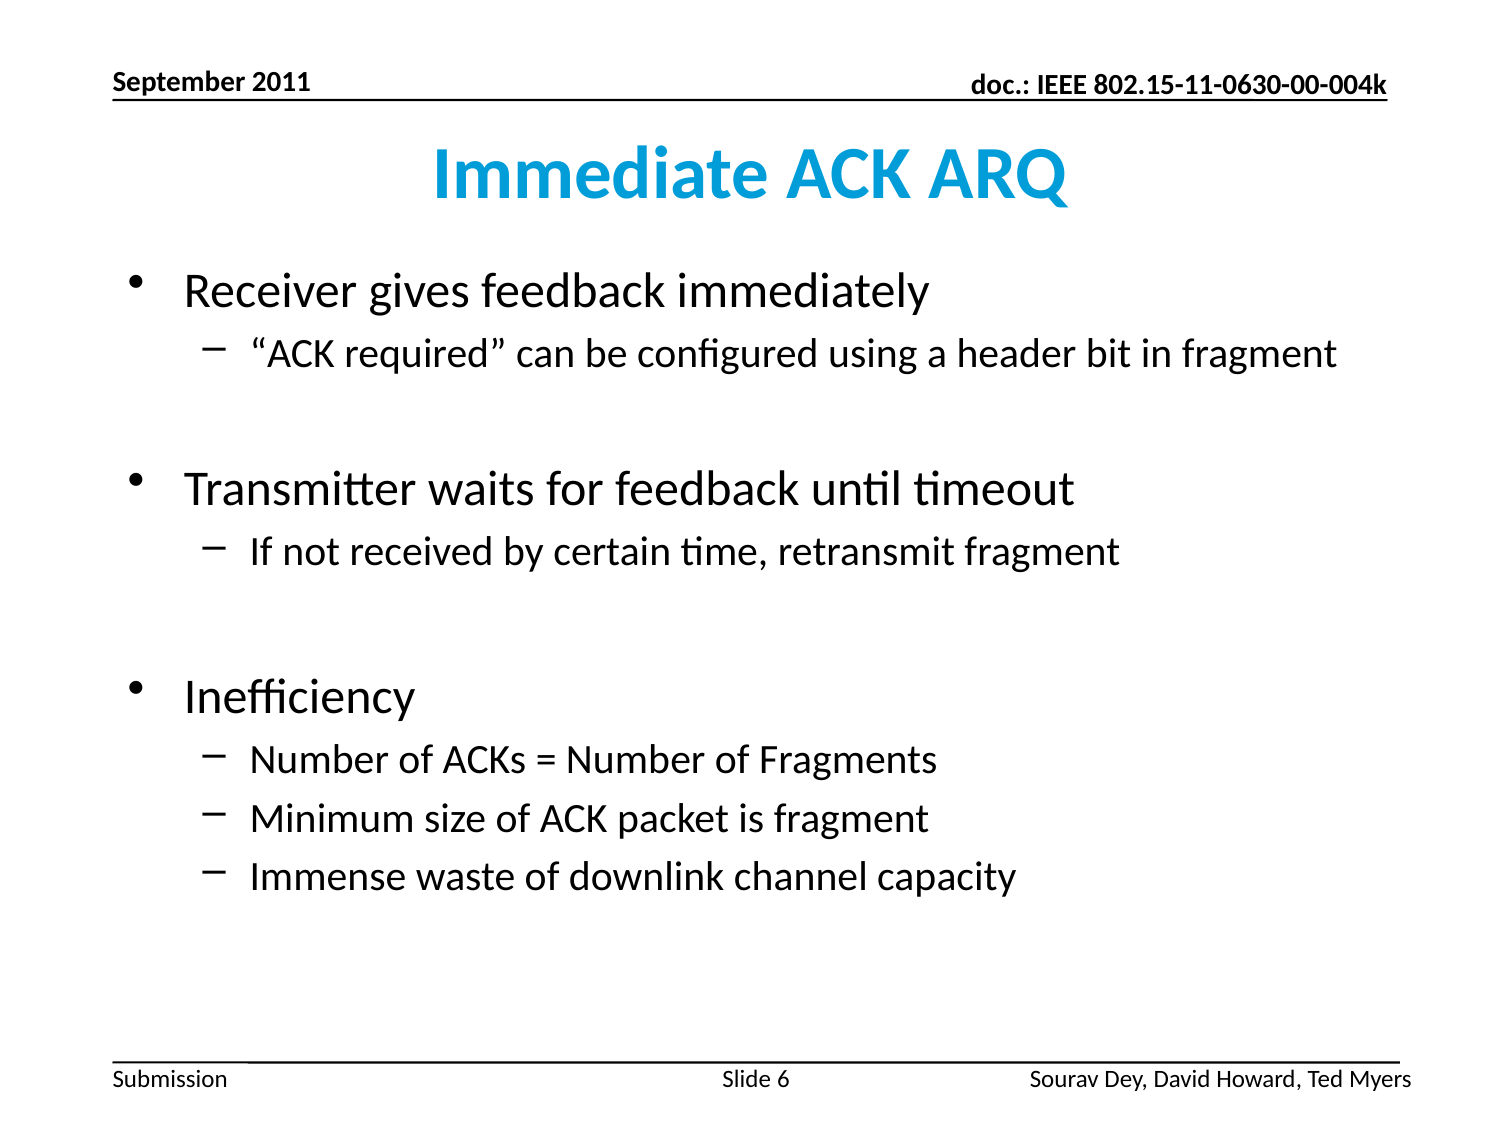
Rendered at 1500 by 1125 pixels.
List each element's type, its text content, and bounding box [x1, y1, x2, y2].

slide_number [112, 61, 376, 98]
title Immediate ACK ARQ [112, 112, 1388, 226]
slide_number Slide 6 [713, 1061, 799, 1093]
footer Sourav Dey, David Howard, Ted Myers [899, 1061, 1413, 1093]
list Receiver gives feedback immediately “ACK required” can be configured using a header bit in fragment Transmitter waits for feedback until timeout If not received by certain time, retransmit fragment Inefficiency Number of ACKs = Number of Fragments Minimum size of ACK packet is fragment Immense waste of downlink channel capacity [112, 249, 1388, 1001]
